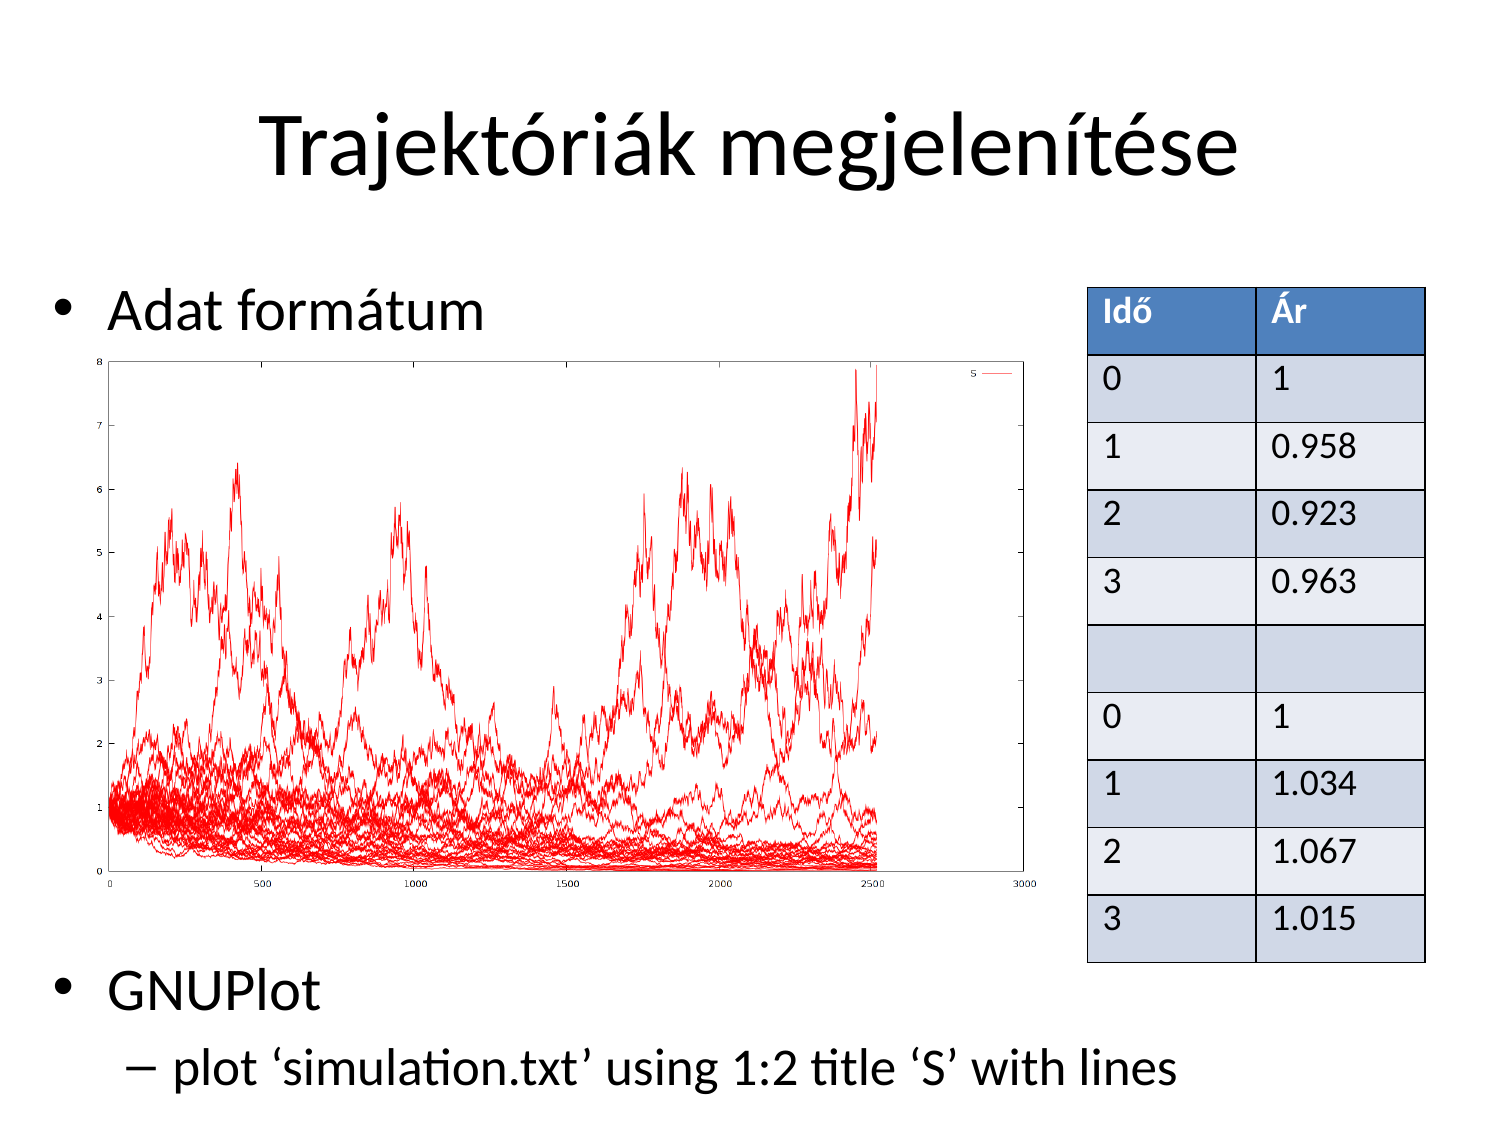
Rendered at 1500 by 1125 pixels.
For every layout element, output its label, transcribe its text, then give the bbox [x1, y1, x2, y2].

table_cell 0.963 [1257, 558, 1424, 624]
table_cell 3 [1088, 896, 1255, 962]
table_cell 0 [1088, 693, 1255, 759]
table_cell 1.067 [1257, 828, 1424, 894]
table_header Idő [1088, 288, 1255, 354]
table_cell 2 [1088, 828, 1255, 894]
table_cell 0.923 [1257, 491, 1424, 557]
table_cell 1.034 [1257, 761, 1424, 827]
table_cell [1088, 626, 1255, 692]
table_header Ár [1257, 288, 1424, 354]
list Adat formátum GNUPlot plot ‘simulation.txt’ using 1:2 title ‘S’ with lines [37, 262, 1463, 1113]
table_cell 1 [1257, 356, 1424, 422]
table_cell 0 [1088, 356, 1255, 422]
table_cell [1257, 626, 1424, 692]
table_cell 1 [1257, 693, 1424, 759]
table_cell 1.015 [1257, 896, 1424, 962]
table_cell 3 [1088, 558, 1255, 624]
table_cell 0.958 [1257, 423, 1424, 489]
title Trajektóriák megjelenítése [75, 45, 1425, 233]
table_cell 1 [1088, 423, 1255, 489]
table_cell 1 [1088, 761, 1255, 827]
picture [74, 349, 1038, 896]
table_cell 2 [1088, 491, 1255, 557]
